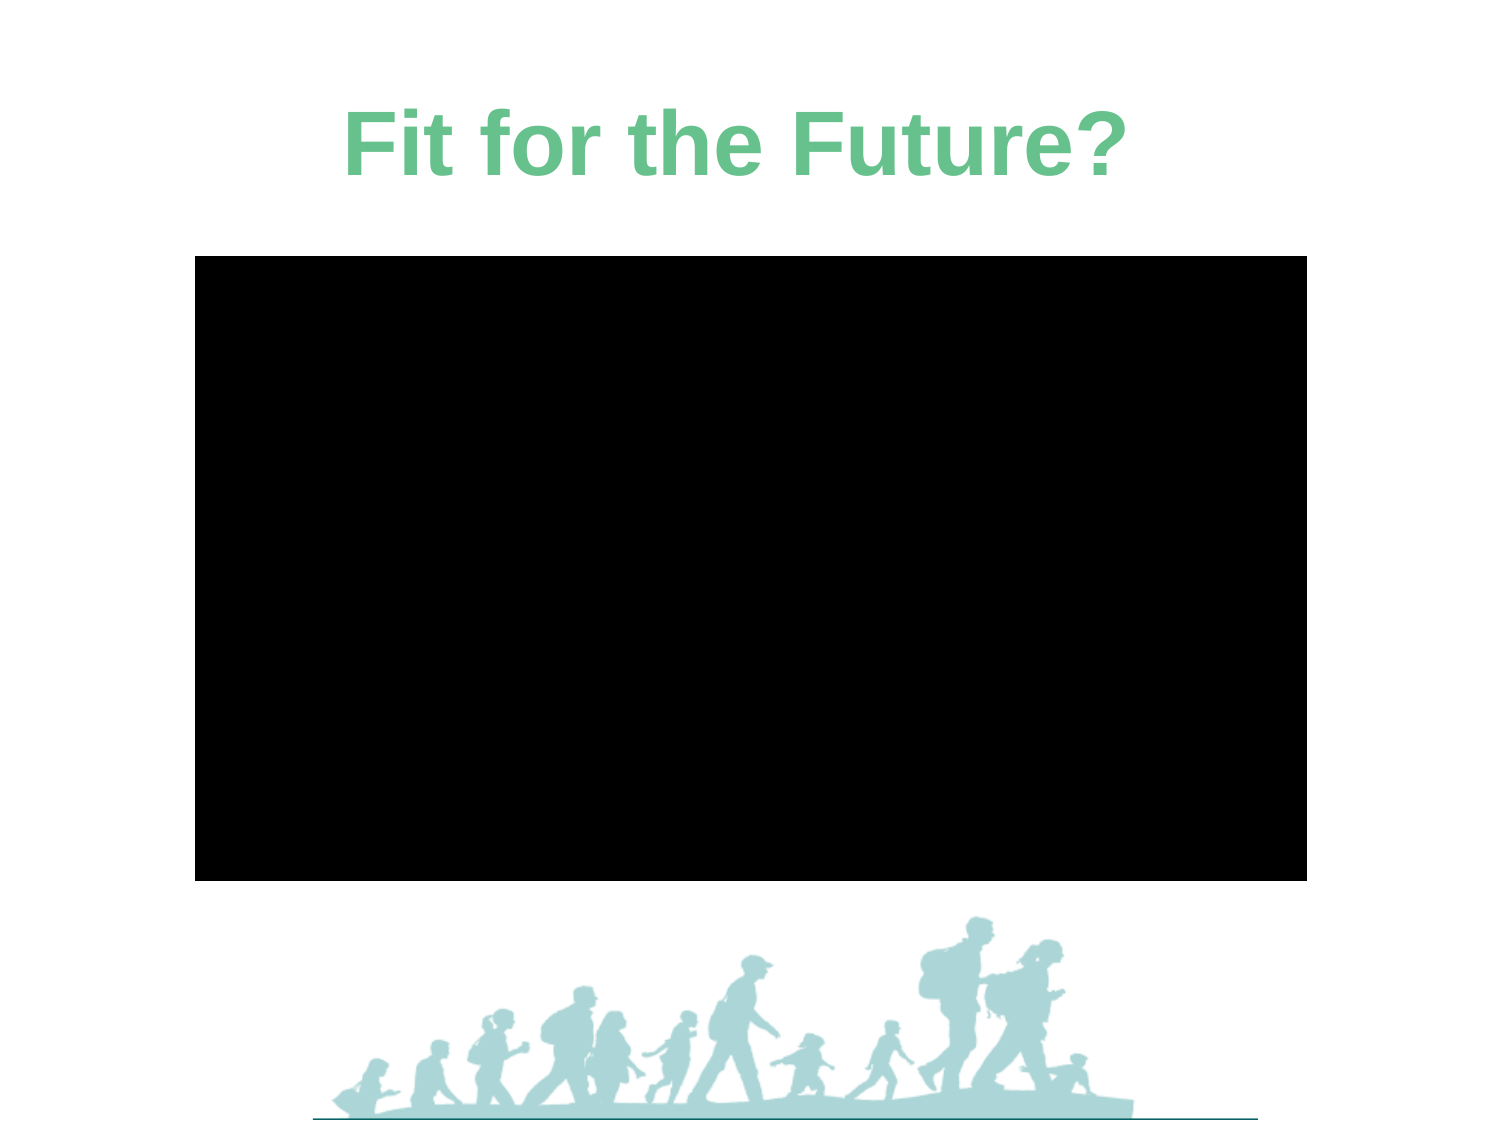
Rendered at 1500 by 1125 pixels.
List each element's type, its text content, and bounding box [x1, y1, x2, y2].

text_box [194, 255, 1309, 882]
title Fit for the Future? [75, 45, 1425, 233]
picture [312, 910, 1259, 1120]
